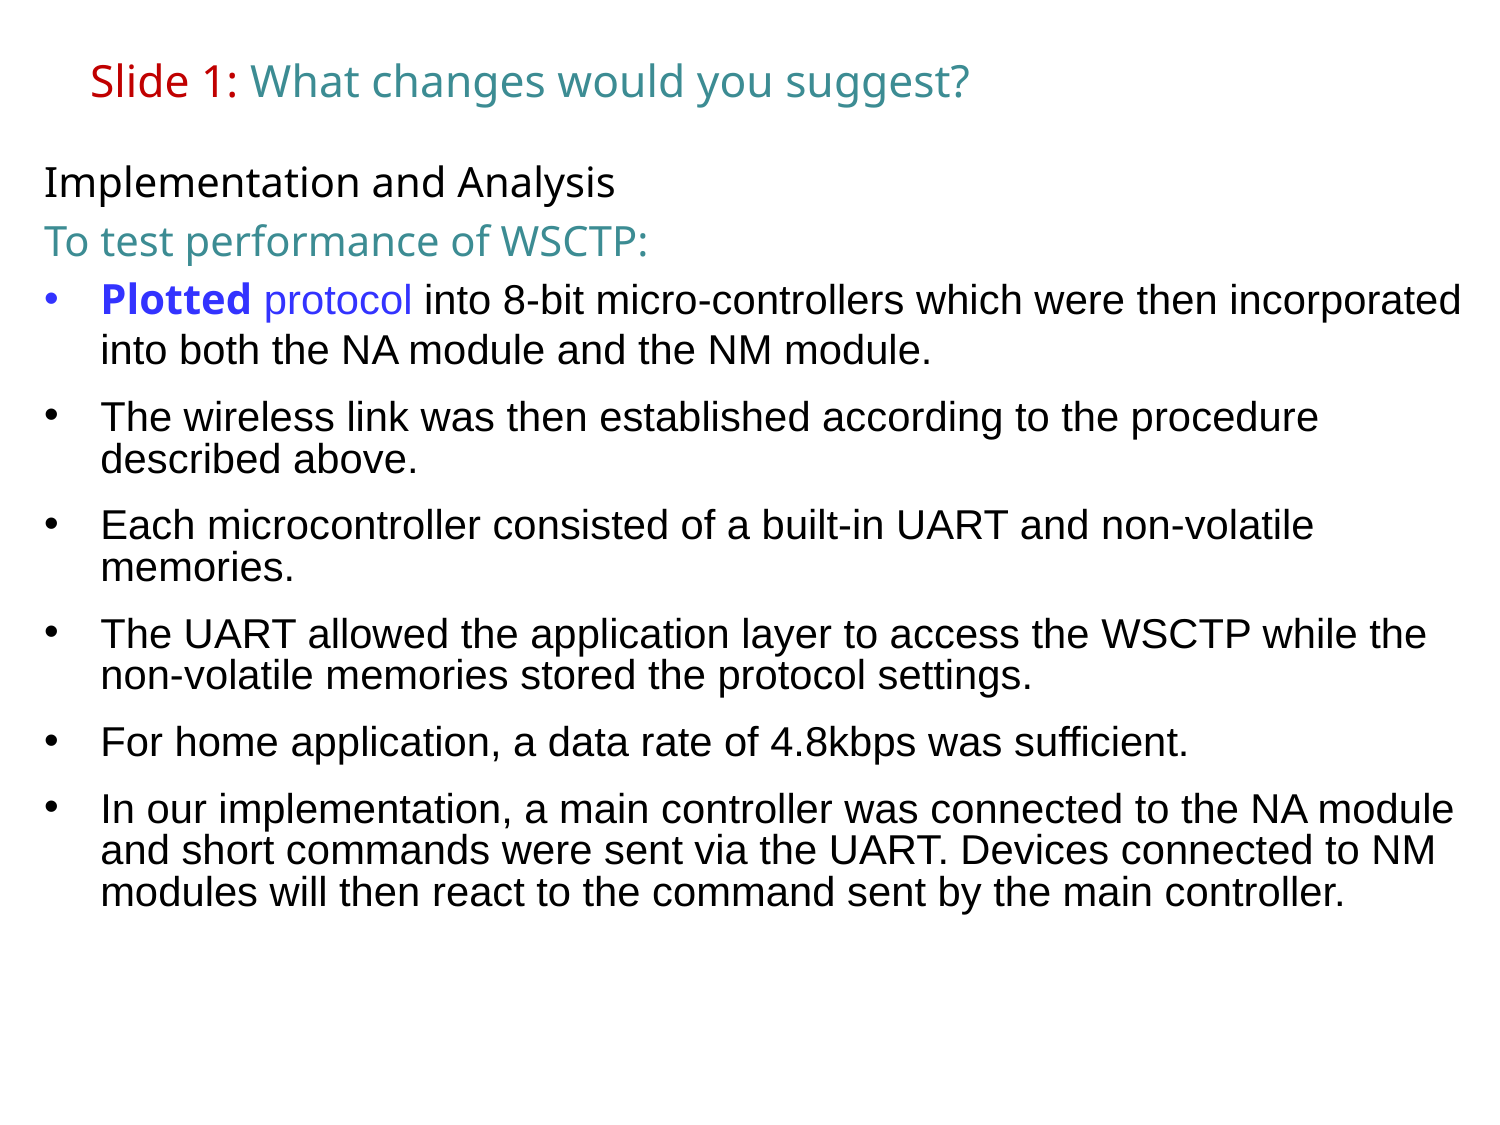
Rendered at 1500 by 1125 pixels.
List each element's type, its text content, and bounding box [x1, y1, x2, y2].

title Slide 1: What changes would you suggest? [74, 44, 1426, 114]
text_box Implementation and Analysis To test performance of WSCTP: Plotted protocol into 8-bit micro-controllers which were then incorporated into both the NA module and the NM module. The wireless link was then established according to the procedure described above. Each microcontroller consisted of a built-in UART and non-volatile memories. The UART allowed the application layer to access the WSCTP while the non-volatile memories stored the protocol settings. For home application, a data rate of 4.8kbps was sufficient. In our implementation, a main controller was connected to the NA module and short commands were sent via the UART. Devices connected to NM modules will then react to the command sent by the main controller. [29, 148, 1500, 1125]
